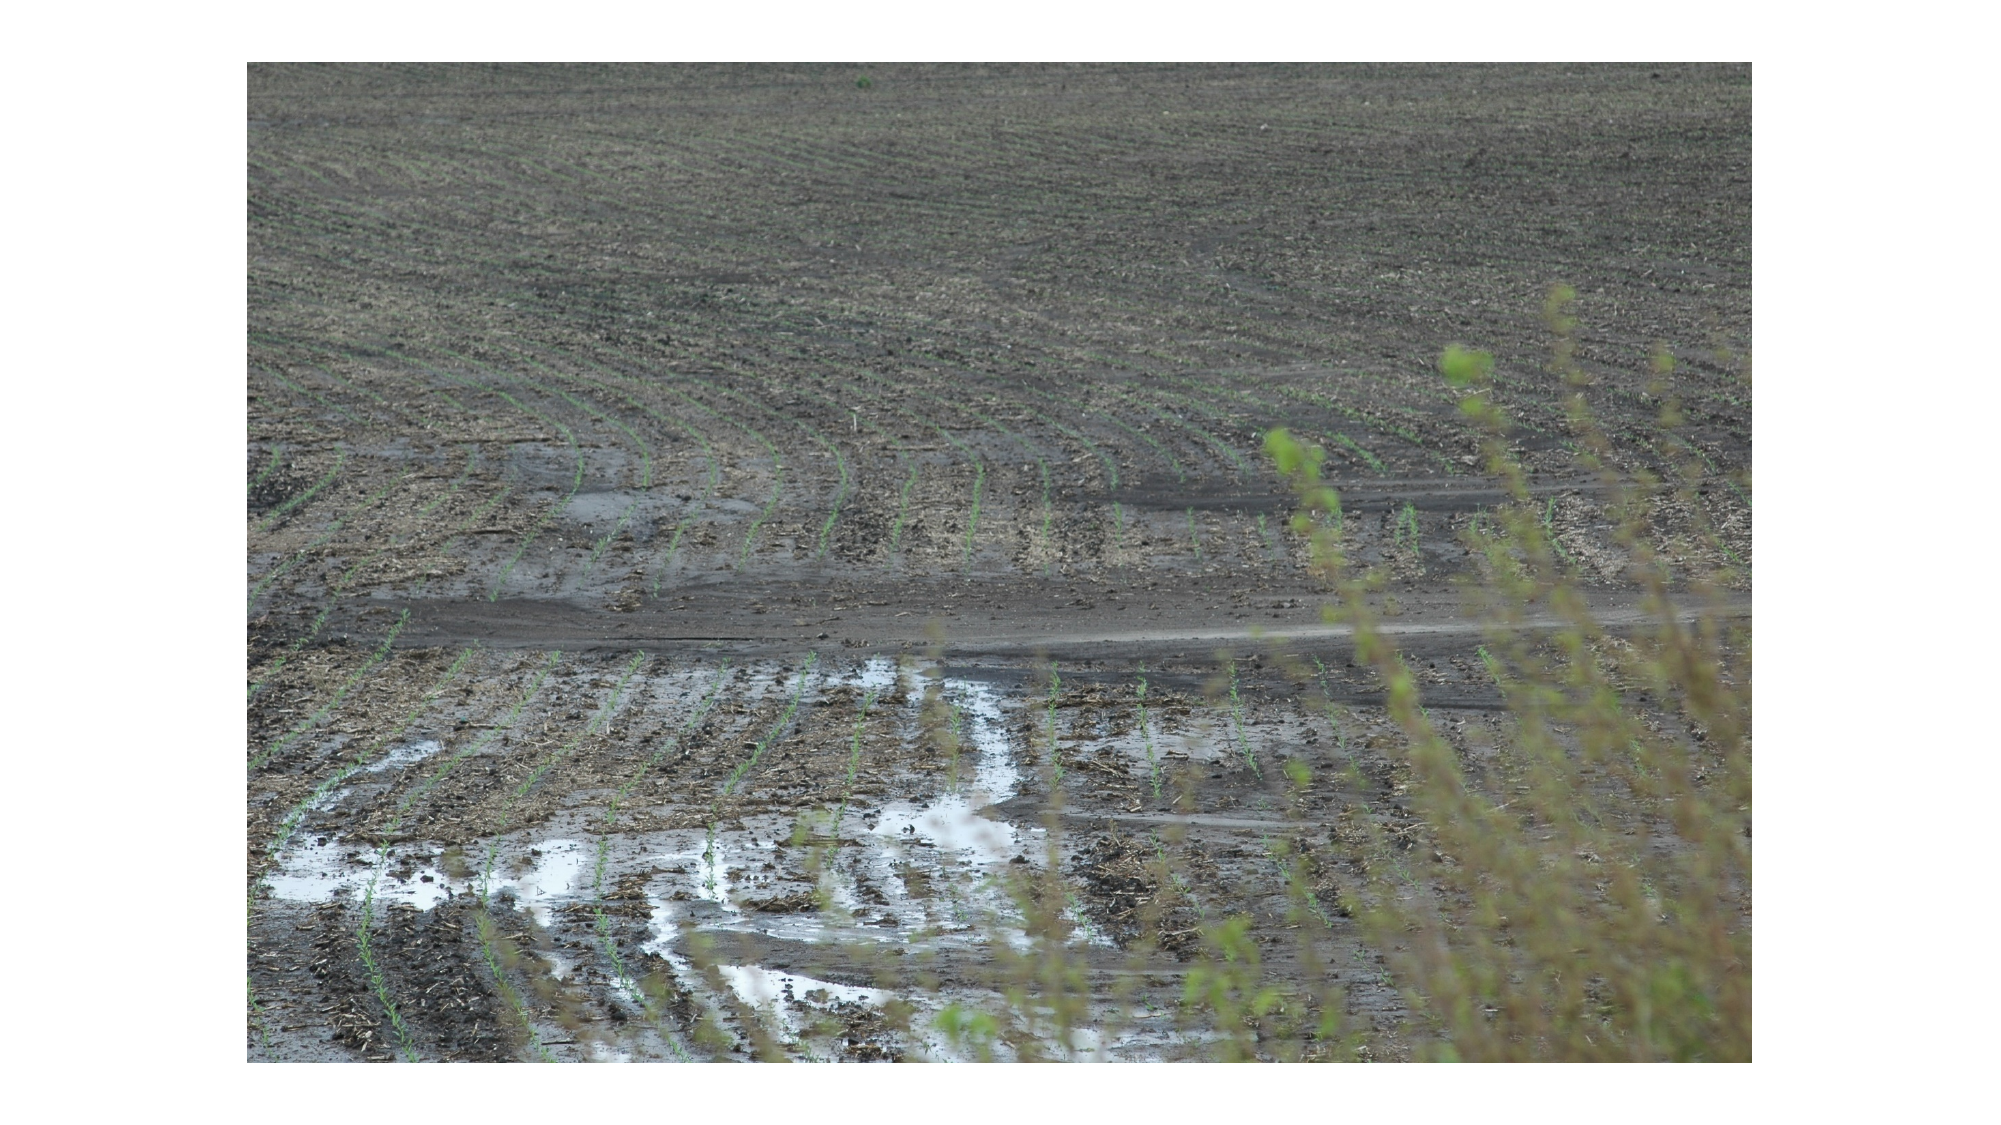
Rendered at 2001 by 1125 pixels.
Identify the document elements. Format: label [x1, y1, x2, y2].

picture [247, 62, 1752, 1063]
